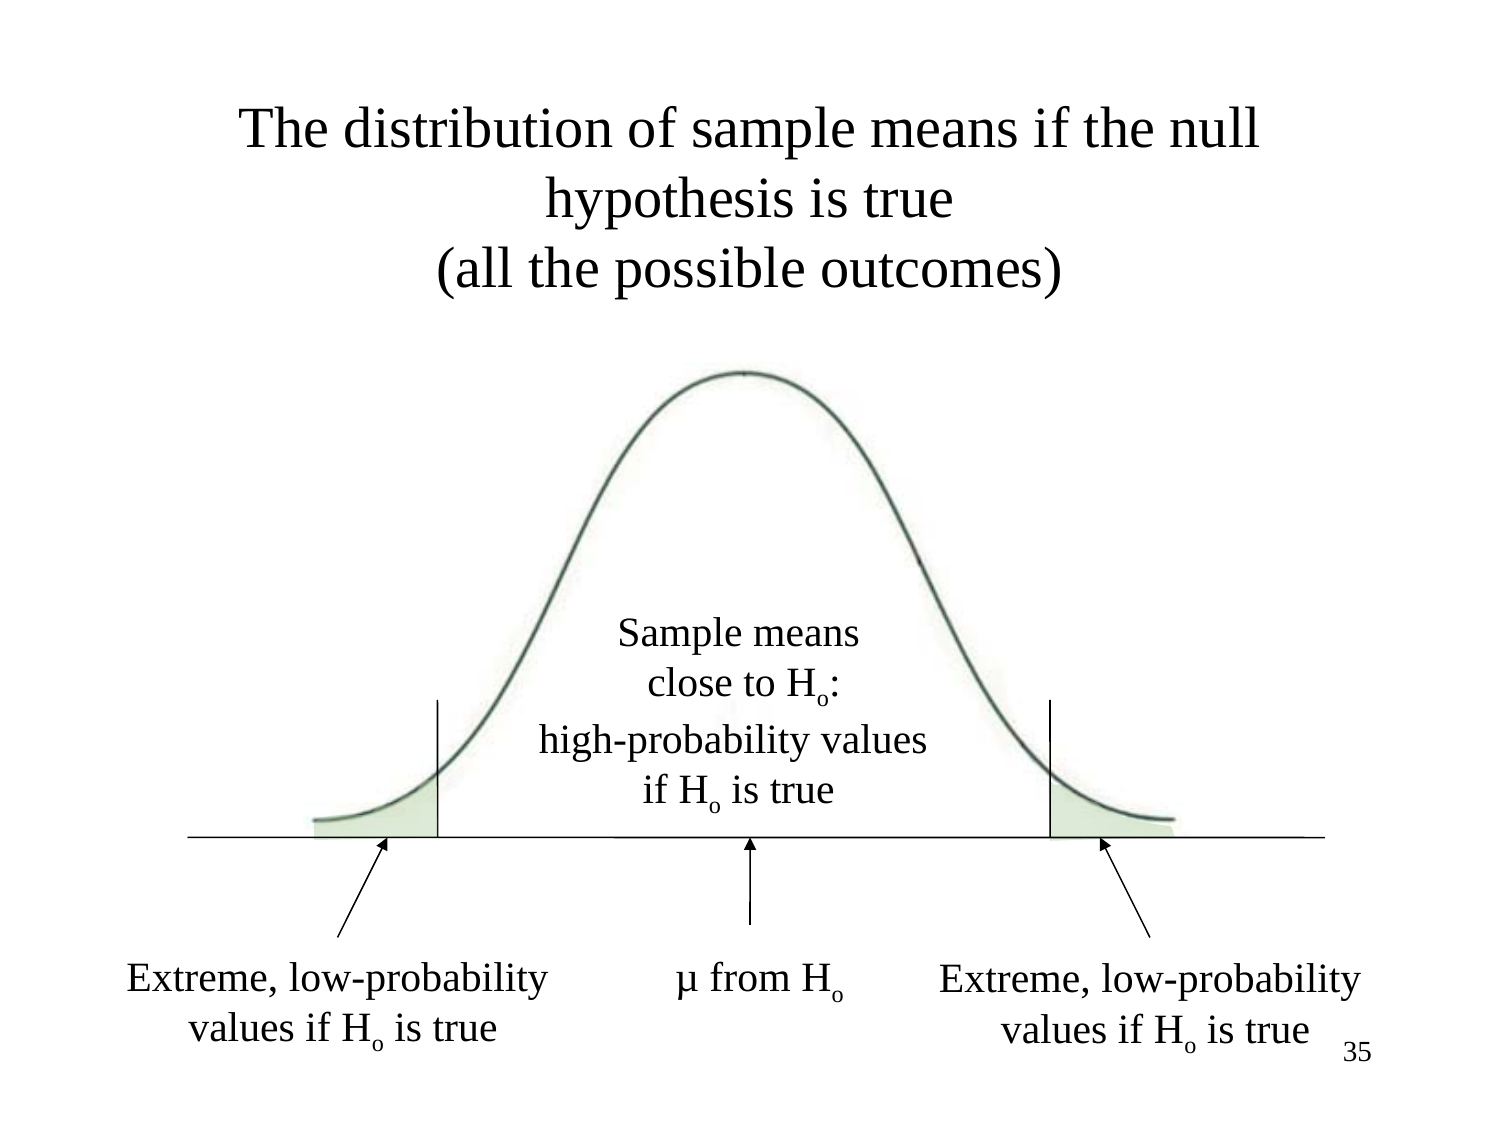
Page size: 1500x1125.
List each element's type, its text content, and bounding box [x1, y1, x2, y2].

slide_number 35 [1074, 1024, 1388, 1101]
text_box µ from Ho [660, 942, 859, 1015]
text_box [743, 844, 757, 925]
text_box Extreme, low-probability values if Ho is true [924, 943, 1377, 1066]
text_box Extreme, low-probability values if Ho is true [111, 942, 564, 1064]
title The distribution of sample means if the null hypothesis is true (all the possible outcomes) [112, 99, 1388, 288]
text_box [1099, 844, 1151, 938]
text_box [337, 844, 388, 938]
picture [302, 362, 1201, 836]
